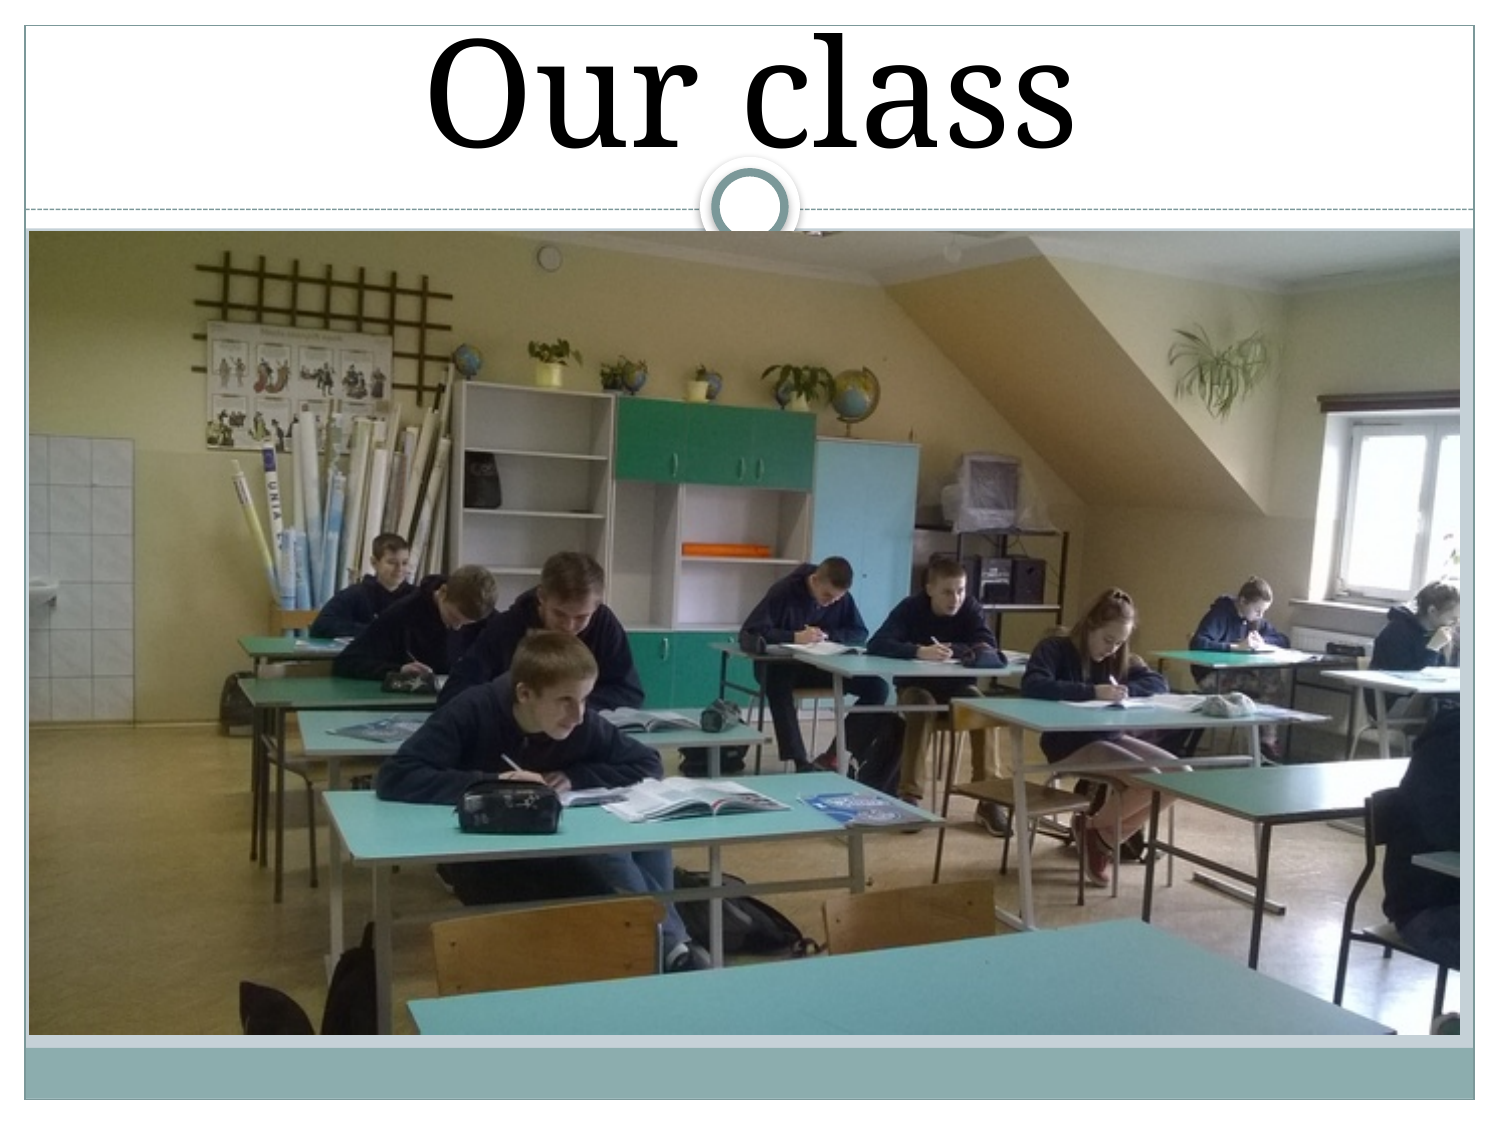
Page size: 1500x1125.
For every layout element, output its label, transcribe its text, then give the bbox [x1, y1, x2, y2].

picture [29, 231, 1460, 1036]
title Our class [53, 37, 1450, 185]
